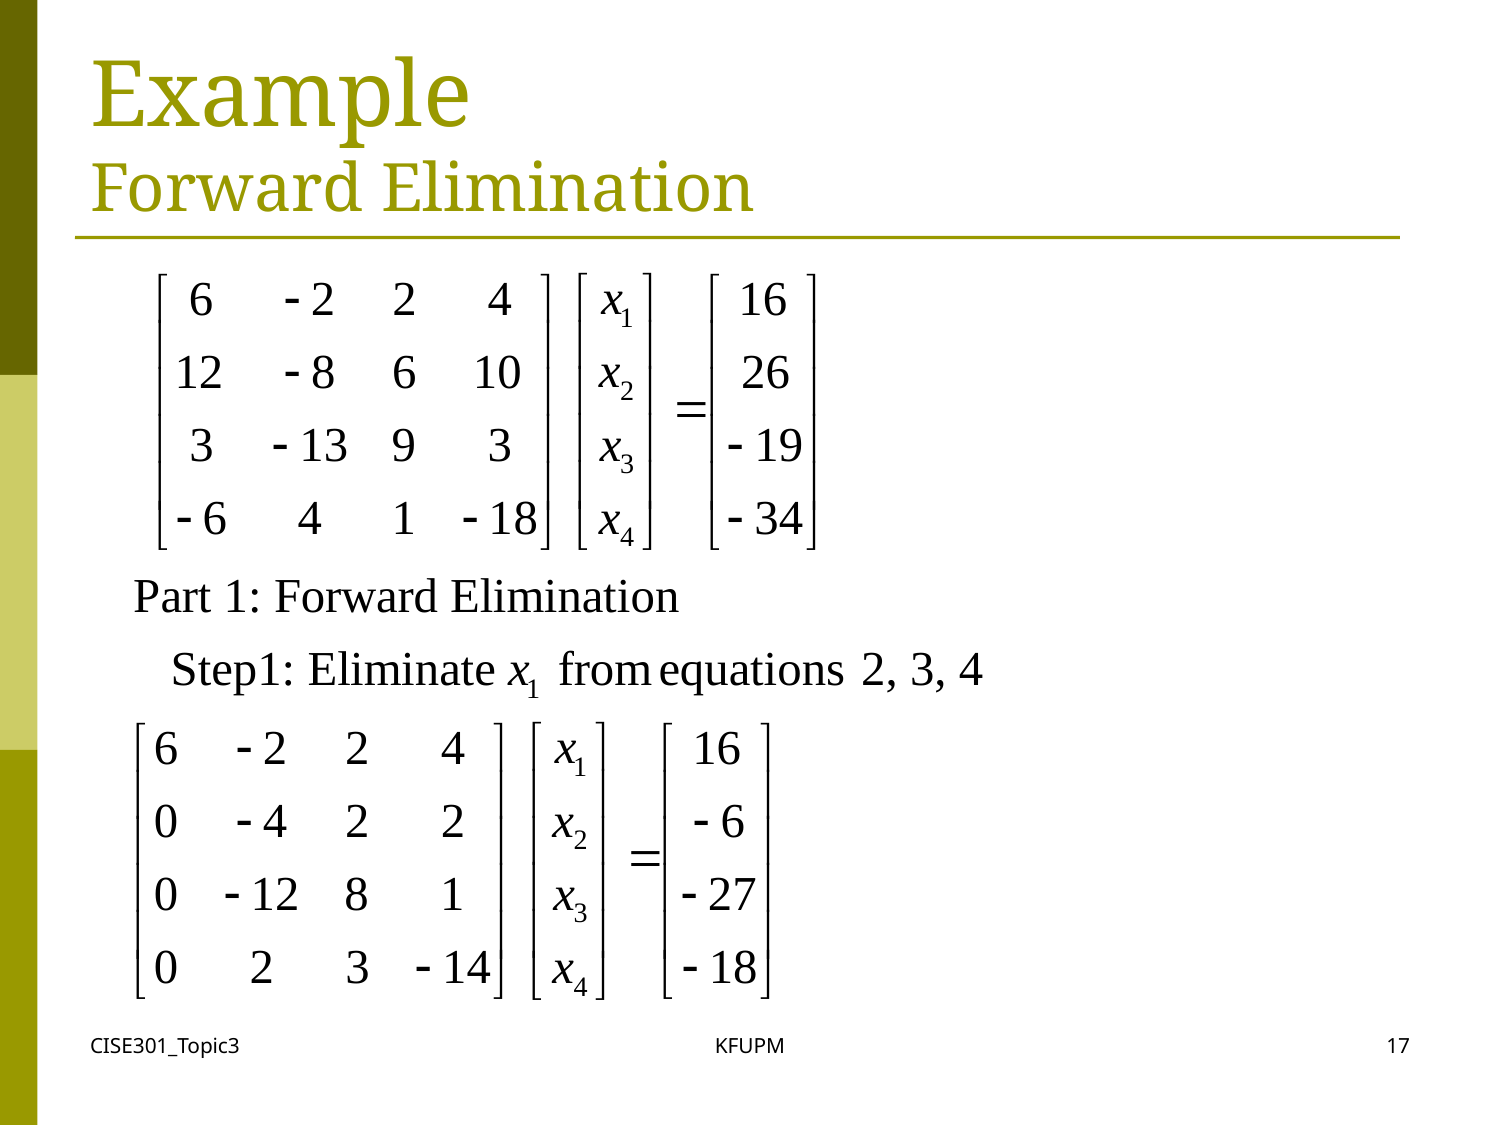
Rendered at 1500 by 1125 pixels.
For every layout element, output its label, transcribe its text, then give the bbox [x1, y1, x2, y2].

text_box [125, 262, 992, 1011]
slide_number 17 [1074, 1024, 1426, 1101]
slide_number CISE301_Topic3 [74, 1024, 426, 1101]
footer KFUPM [512, 1024, 988, 1101]
title Example Forward Elimination [74, 45, 1426, 233]
